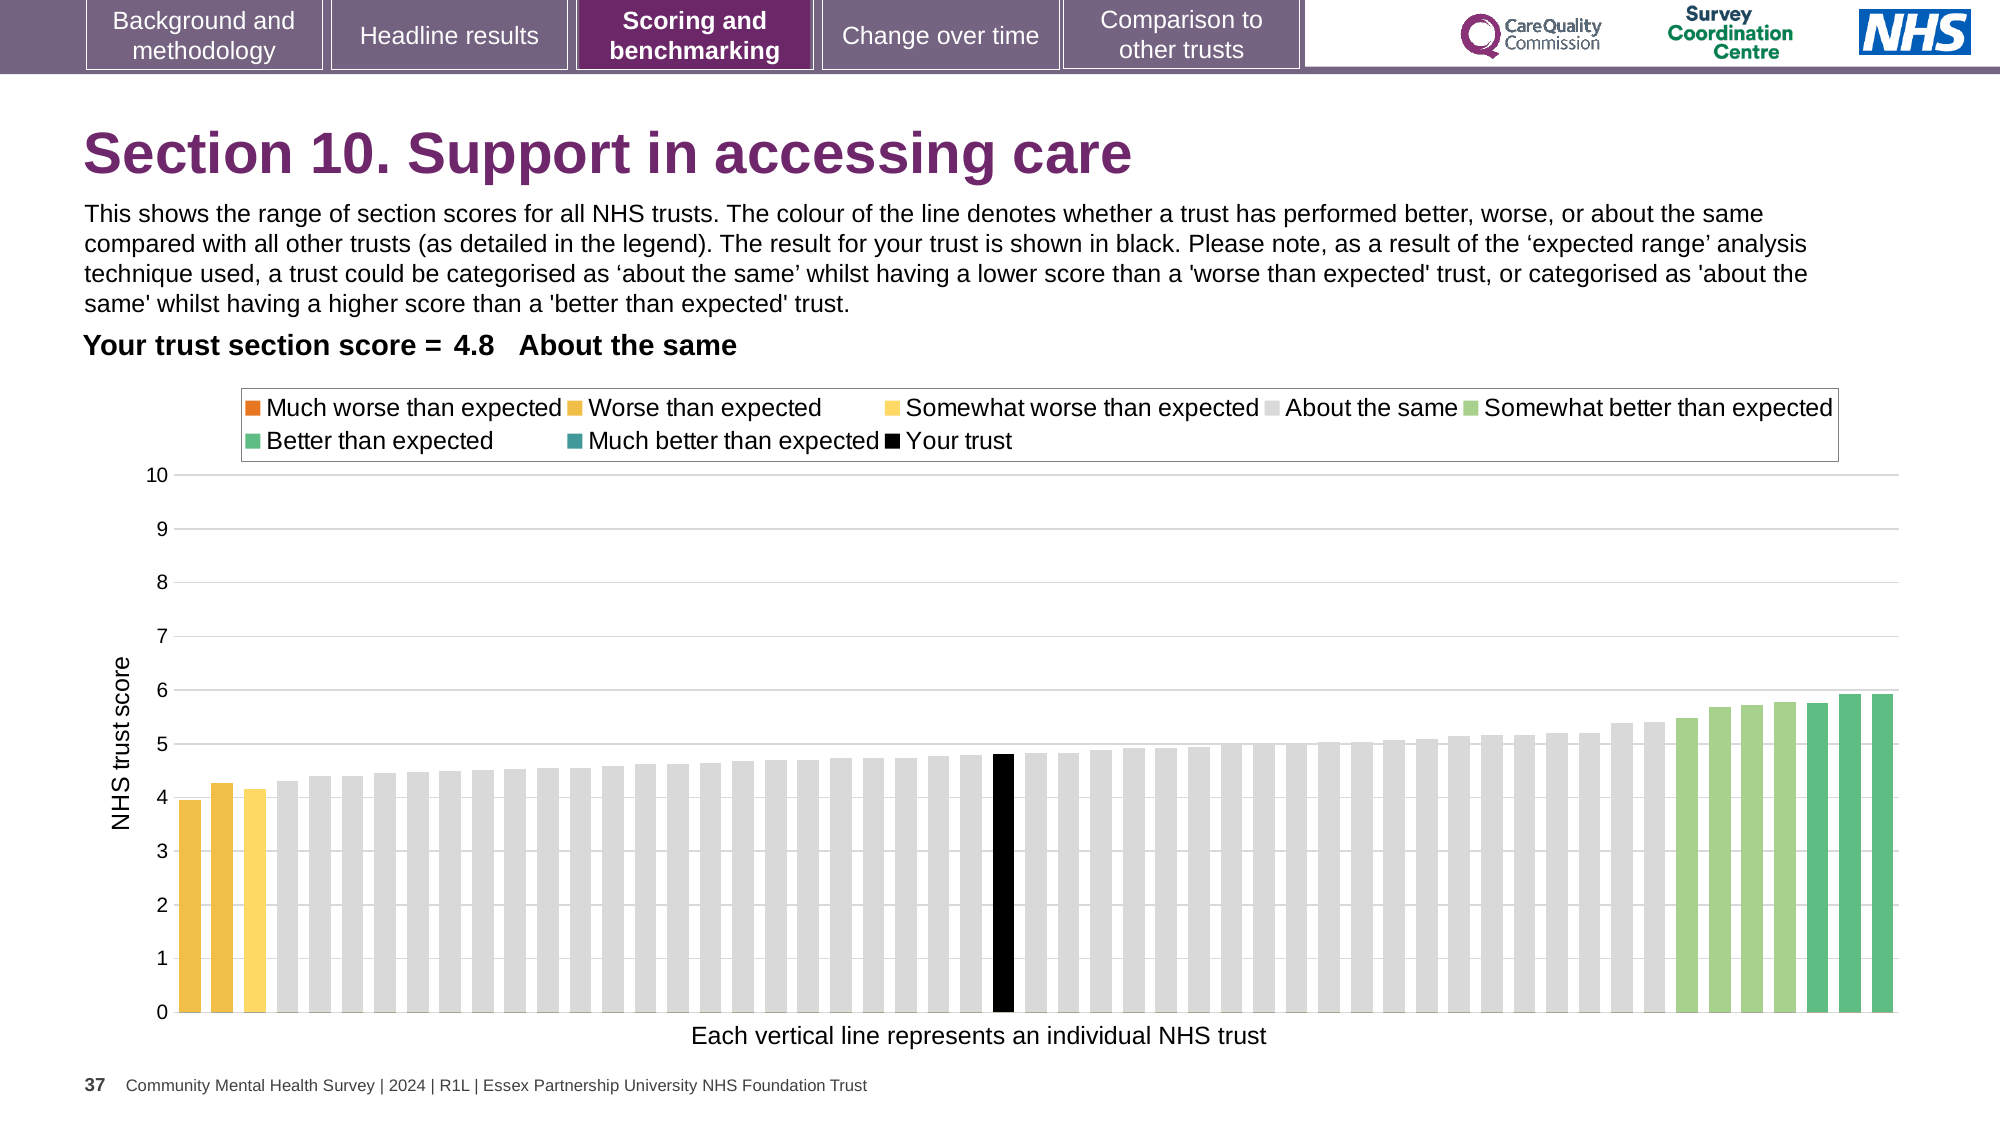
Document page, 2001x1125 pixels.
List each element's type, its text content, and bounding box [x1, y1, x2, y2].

table_header Your trust section score = [53, 323, 448, 370]
table_header 4.8 [448, 323, 518, 369]
picture [1859, 9, 1971, 55]
text_box Each vertical line represents an individual NHS trust [676, 1036, 1283, 1058]
picture [1460, 13, 1602, 59]
picture [1666, 3, 1794, 61]
title Section 10. Support in accessing care [68, 100, 1942, 209]
chart [99, 369, 1923, 1036]
text_box 37 [84, 1065, 122, 1125]
table_header About the same [518, 323, 1807, 369]
text_box This shows the range of section scores for all NHS trusts. The colour of the line denotes whether a trust has performed better, worse, or about the same compared with all other trusts (as detailed in the legend). The result for your trust is shown in black. Please note, as a result of the ‘expected range’ analysis technique used, a trust could be categorised as ‘about the same’ whilst having a lower score than a 'worse than expected' trust, or categorised as 'about the same' whilst having a higher score than a 'better than expected' trust. [69, 190, 1890, 325]
